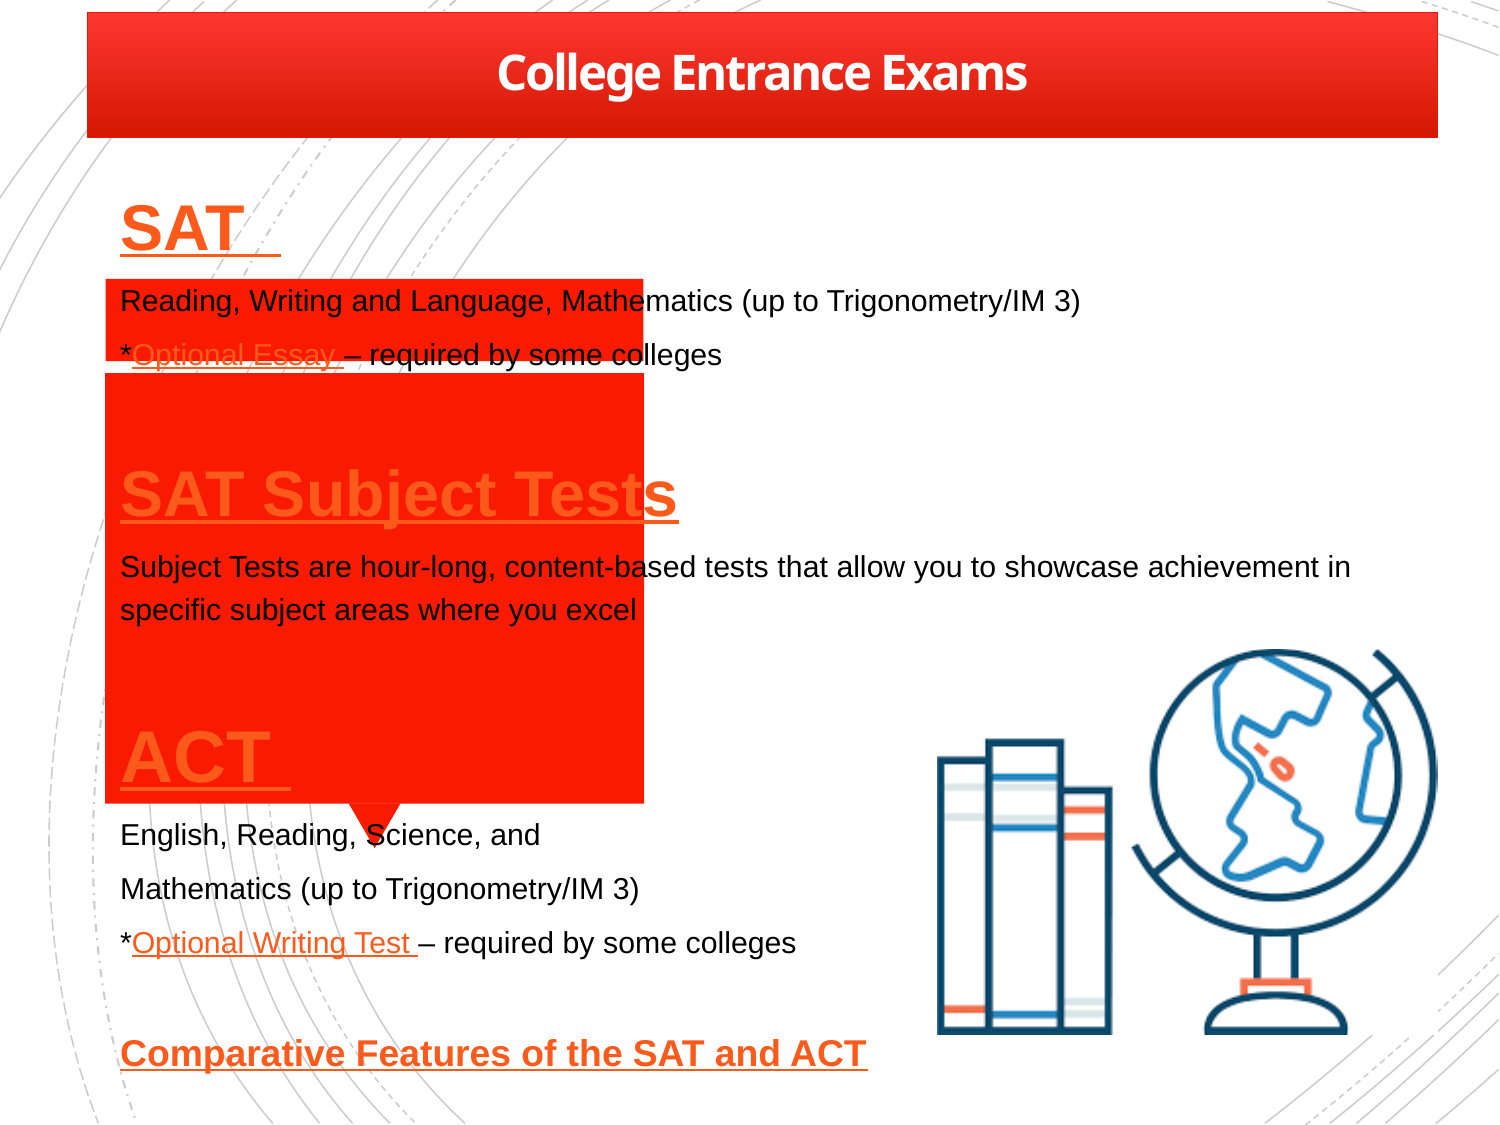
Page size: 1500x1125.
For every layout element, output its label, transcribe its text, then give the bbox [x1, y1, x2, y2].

picture [937, 649, 1438, 1035]
list SAT Reading, Writing and Language, Mathematics (up to Trigonometry/IM 3) *Optional Essay – required by some colleges SAT Subject Tests Subject Tests are hour-long, content-based tests that allow you to showcase achievement in specific subject areas where you excel ACT English, Reading, Science, and Mathematics (up to Trigonometry/IM 3) *Optional Writing Test – required by some colleges Comparative Features of the SAT and ACT [87, 162, 1413, 1088]
title College Entrance Exams [87, 12, 1438, 138]
